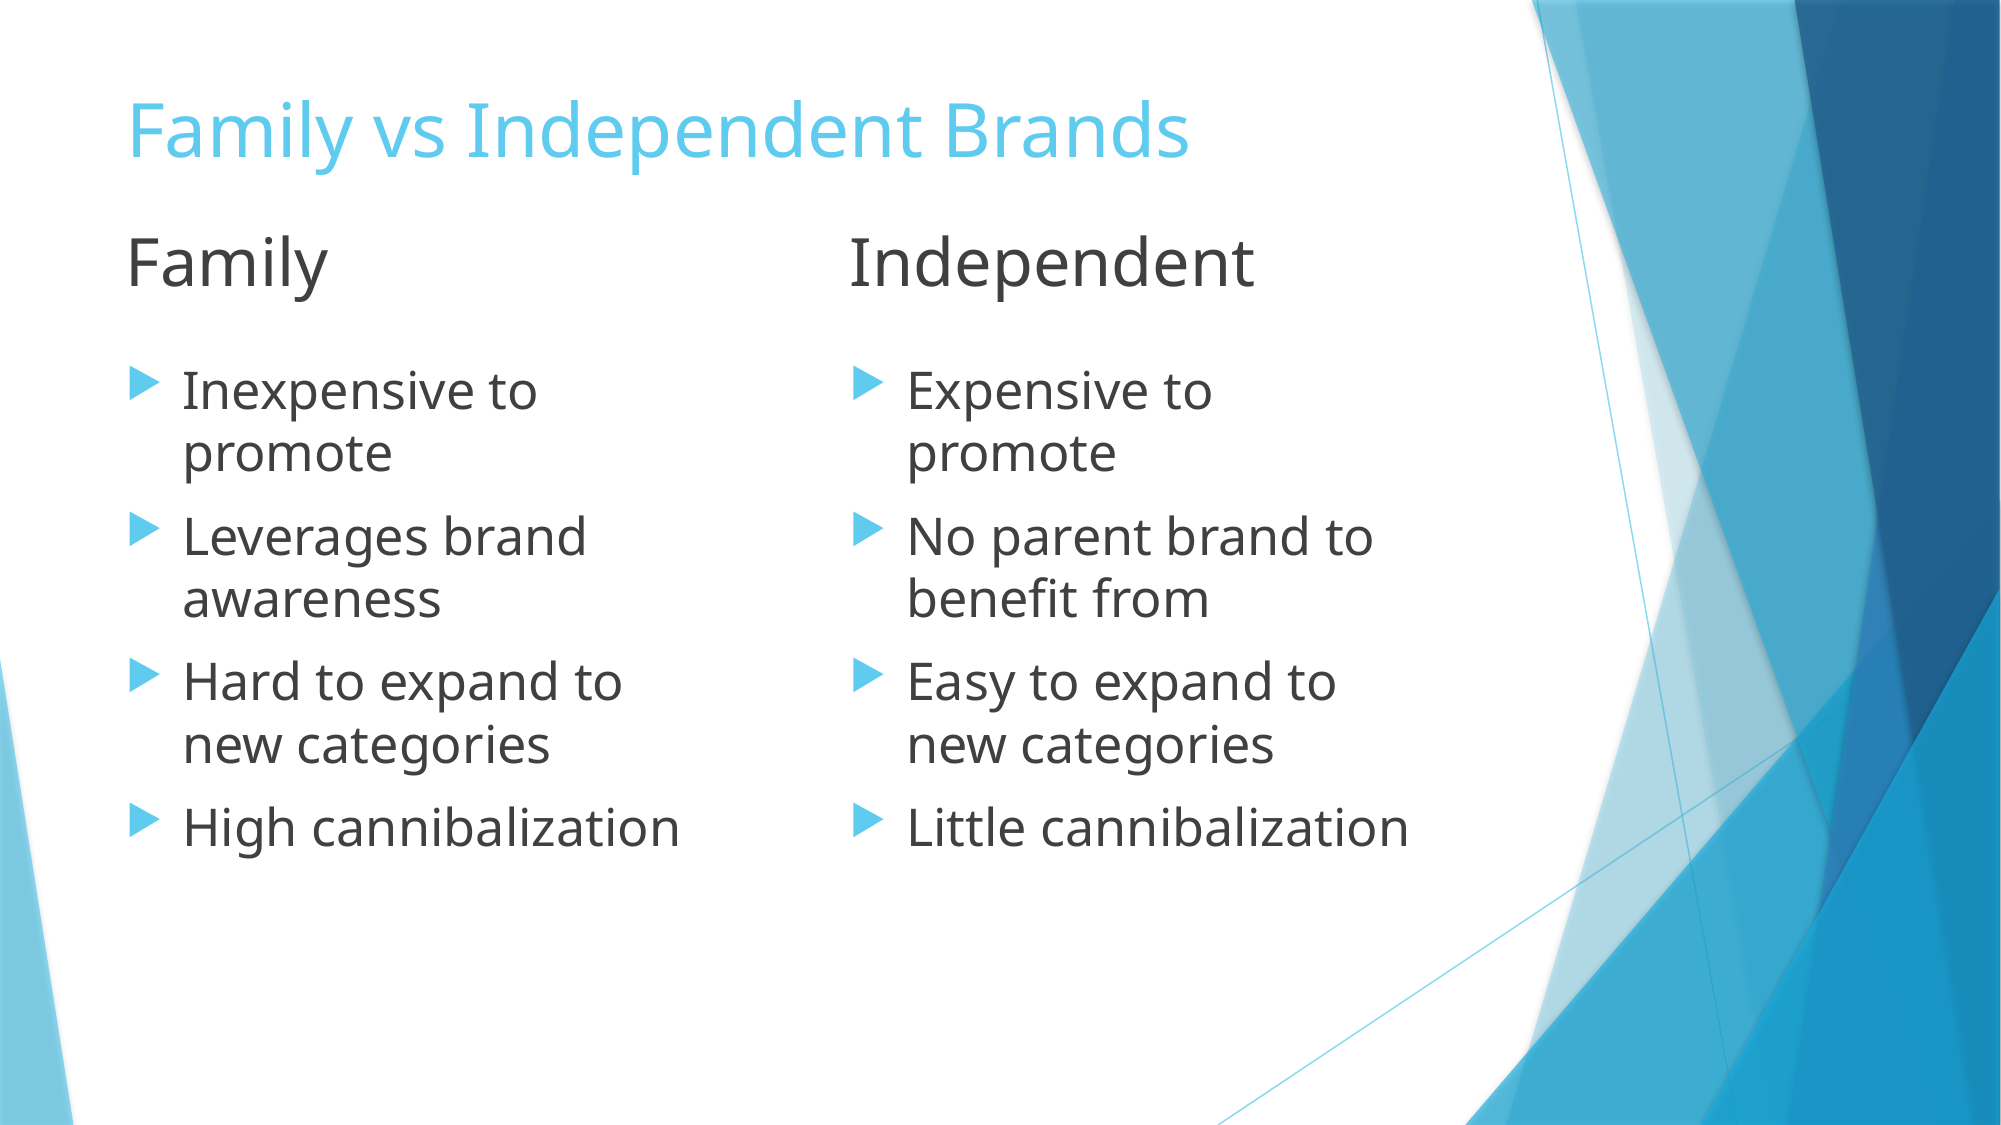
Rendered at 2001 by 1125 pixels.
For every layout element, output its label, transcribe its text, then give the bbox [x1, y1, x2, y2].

list Inexpensive to promote Leverages brand awareness Hard to expand to new categories High cannibalization [110, 350, 798, 1088]
title Family vs Independent Brands [111, 75, 1522, 281]
list Family [110, 212, 798, 307]
list Expensive to promote No parent brand to benefit from Easy to expand to new categories Little cannibalization [834, 350, 1522, 1088]
list Independent [834, 212, 1522, 307]
